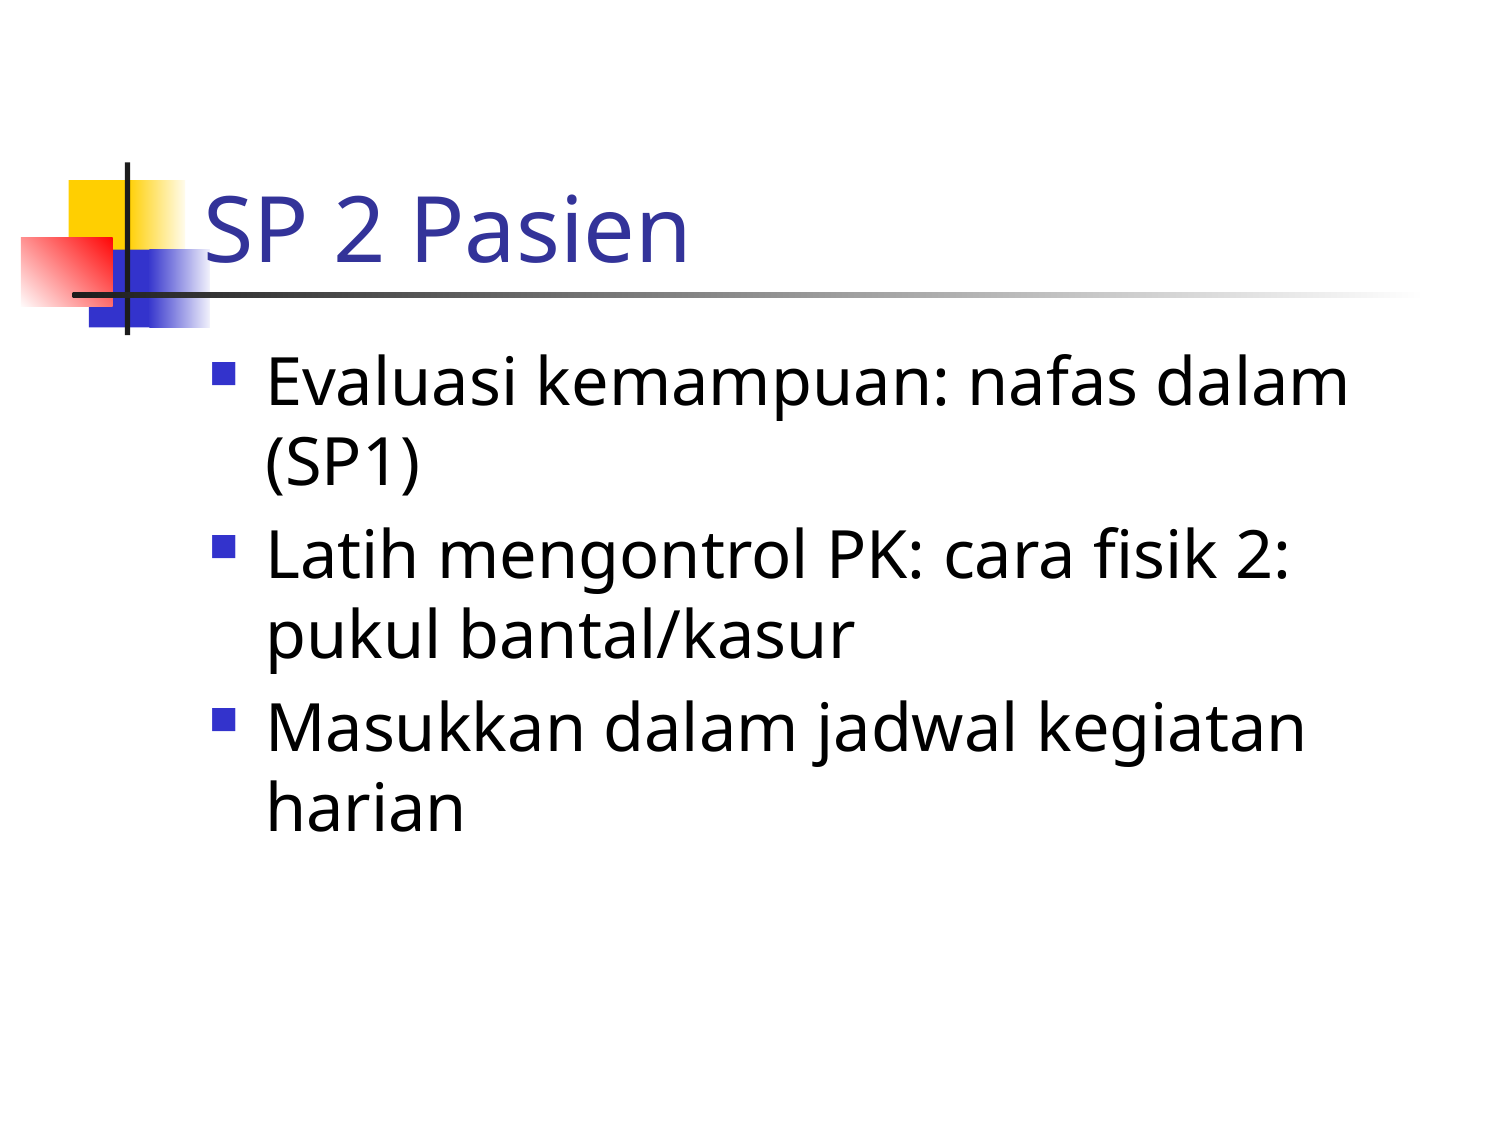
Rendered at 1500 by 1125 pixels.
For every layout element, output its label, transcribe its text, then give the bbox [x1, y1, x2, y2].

list Evaluasi kemampuan: nafas dalam (SP1) Latih mengontrol PK: cara fisik 2: pukul bantal/kasur Masukkan dalam jadwal kegiatan harian [193, 330, 1470, 1007]
title SP 2 Pasien [188, 101, 1468, 289]
